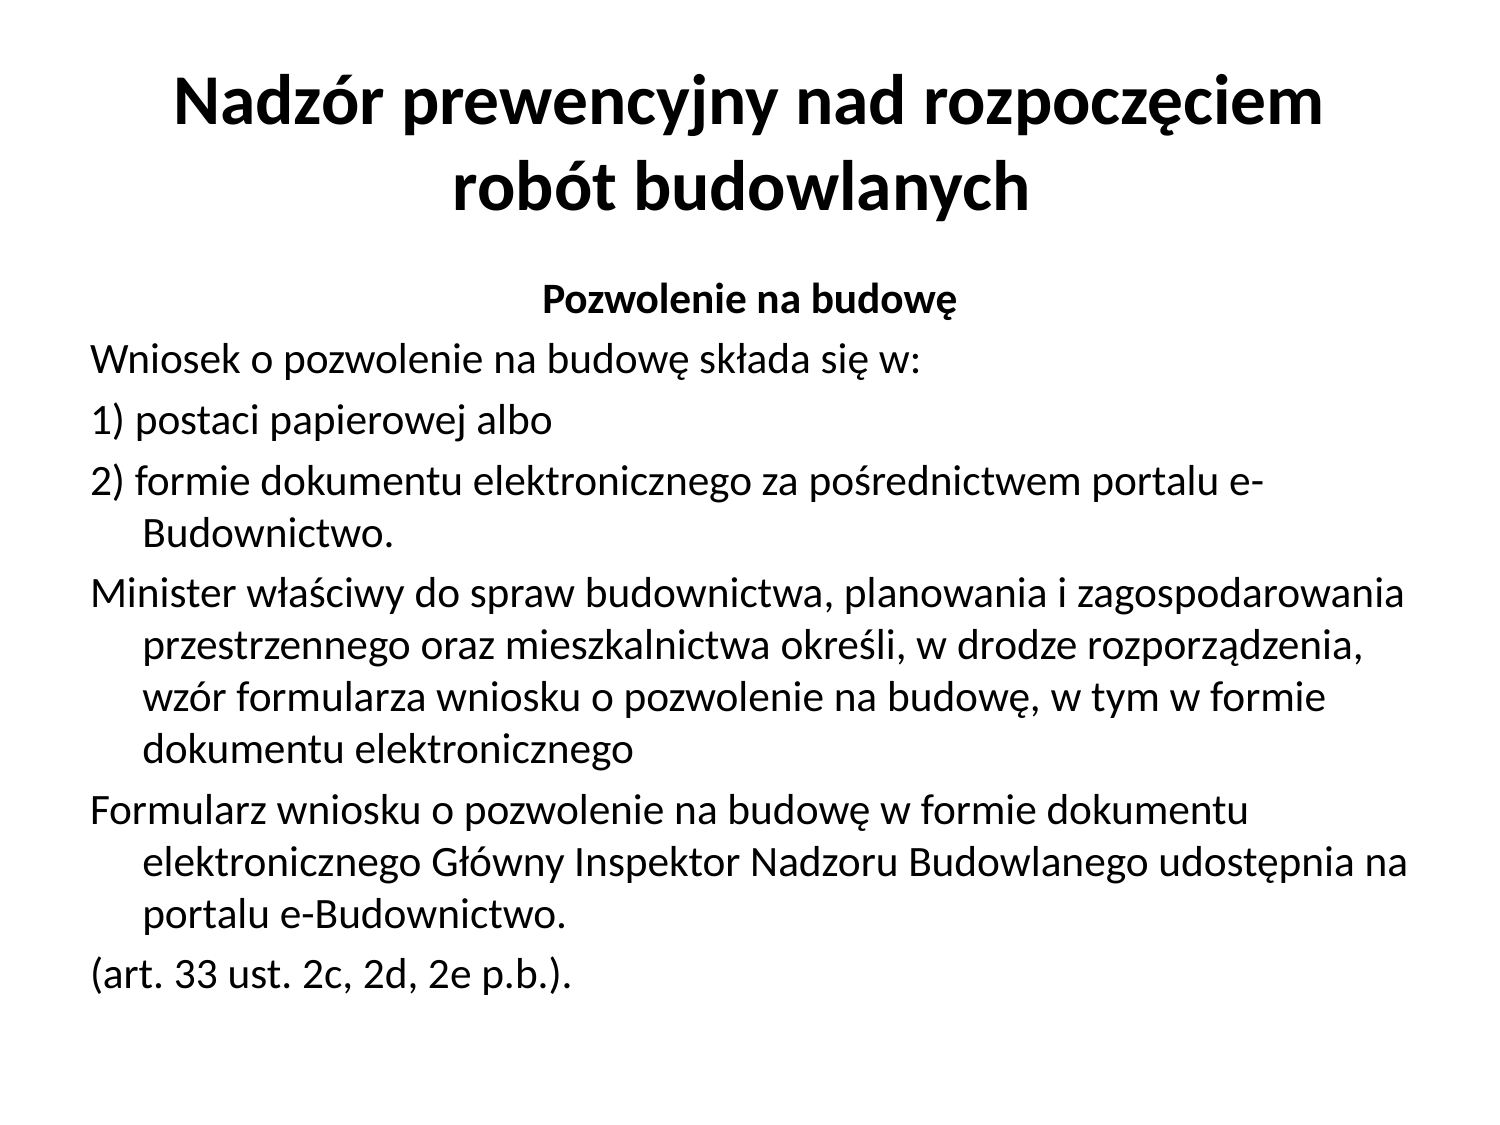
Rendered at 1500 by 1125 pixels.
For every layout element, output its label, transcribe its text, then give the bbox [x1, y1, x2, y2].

title Nadzór prewencyjny nad rozpoczęciem robót budowlanych [75, 45, 1425, 233]
list Pozwolenie na budowę Wniosek o pozwolenie na budowę składa się w: 1) postaci papierowej albo 2) formie dokumentu elektronicznego za pośrednictwem portalu e-Budownictwo. Minister właściwy do spraw budownictwa, planowania i zagospodarowania przestrzennego oraz mieszkalnictwa określi, w drodze rozporządzenia, wzór formularza wniosku o pozwolenie na budowę, w tym w formie dokumentu elektronicznego Formularz wniosku o pozwolenie na budowę w formie dokumentu elektronicznego Główny Inspektor Nadzoru Budowlanego udostępnia na portalu e-Budownictwo. (art. 33 ust. 2c, 2d, 2e p.b.). [75, 262, 1425, 1005]
